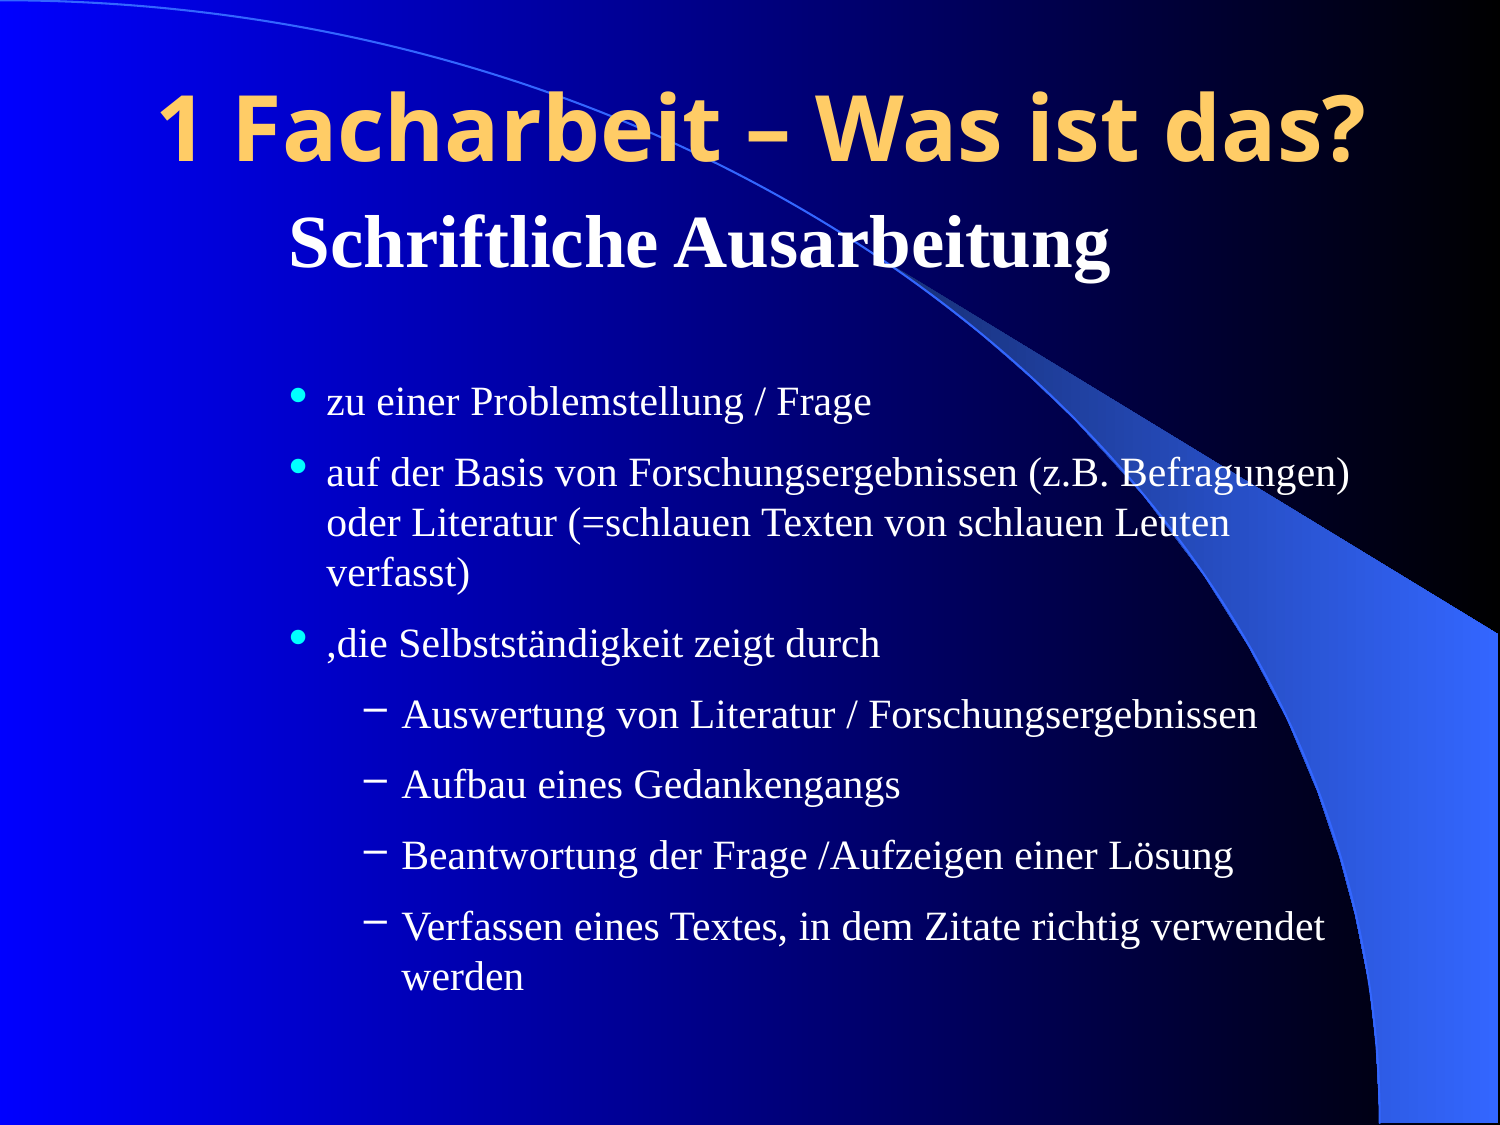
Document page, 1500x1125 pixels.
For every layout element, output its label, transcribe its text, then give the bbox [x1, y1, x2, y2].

list Schriftliche Ausarbeitung zu einer Problemstellung / Frage auf der Basis von Forschungsergebnissen (z.B. Befragungen) oder Literatur (=schlauen Texten von schlauen Leuten verfasst) ,die Selbstständigkeit zeigt durch Auswertung von Literatur / Forschungsergebnissen Aufbau eines Gedankengangs Beantwortung der Frage /Aufzeigen einer Lösung Verfassen eines Textes, in dem Zitate richtig verwendet werden [123, 184, 1399, 1125]
title 1 Facharbeit – Was ist das? [123, 30, 1399, 184]
